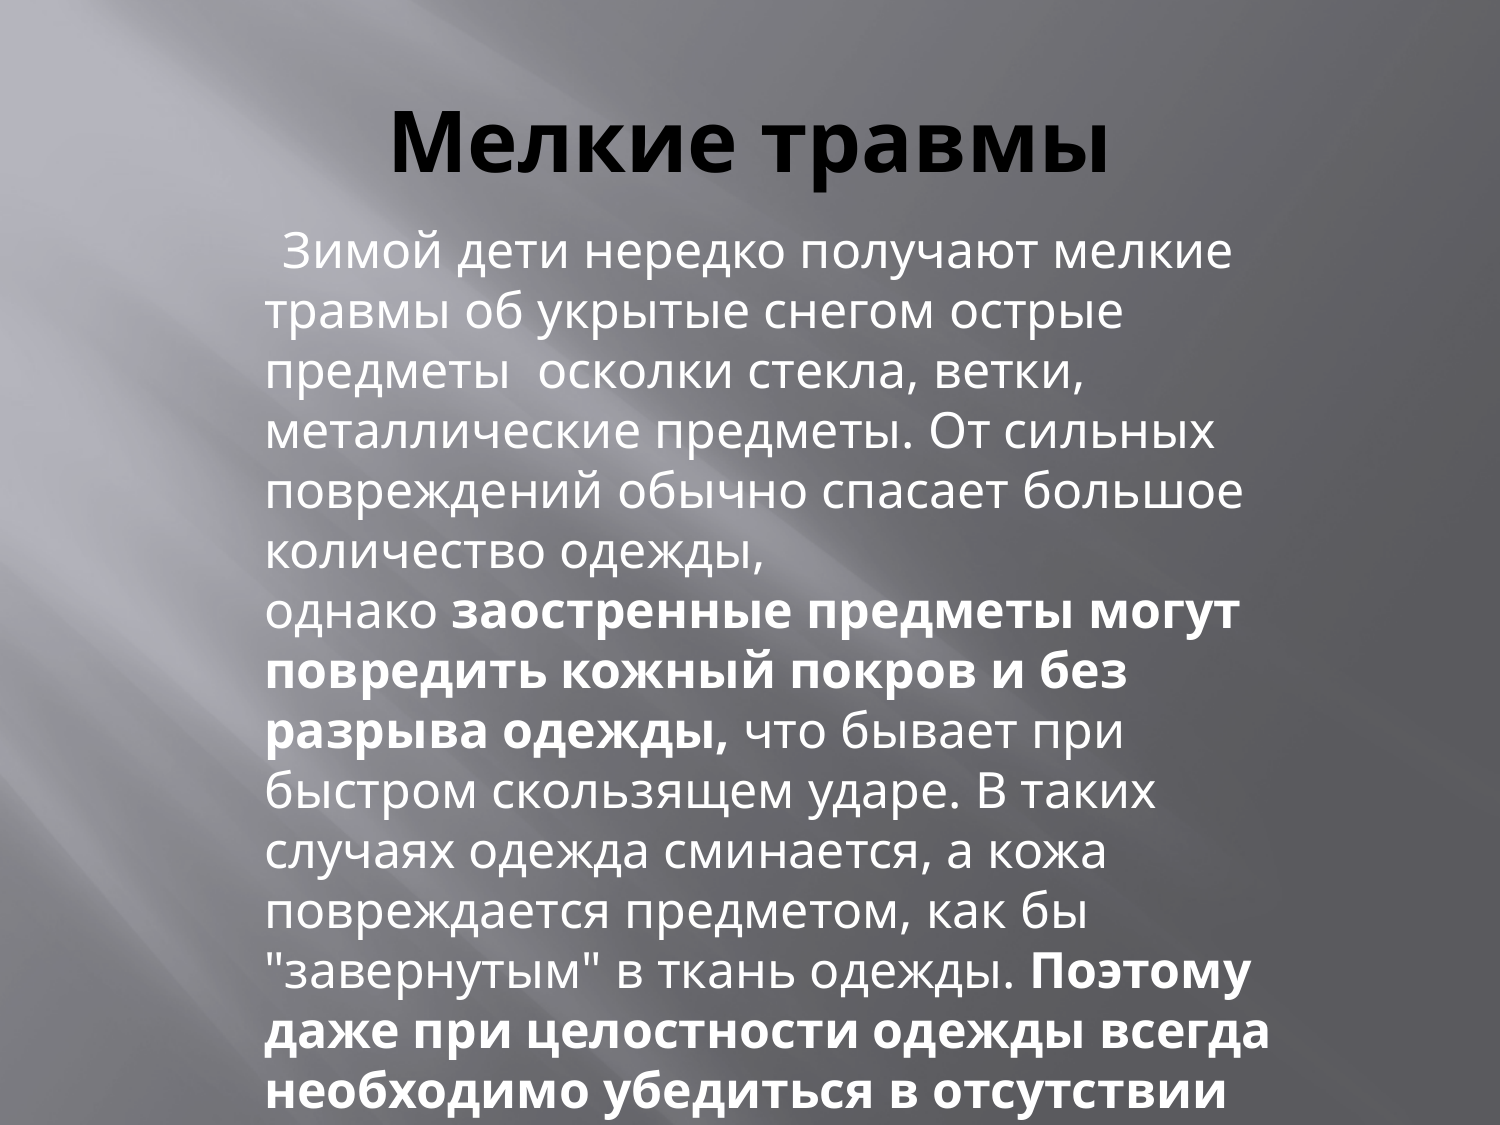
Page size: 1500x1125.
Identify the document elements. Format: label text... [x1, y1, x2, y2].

title Мелкие травмы [75, 45, 1425, 233]
list Зимой дети нередко получают мелкие травмы об укрытые снегом острые предметы осколки стекла, ветки, металлические предметы. От сильных повреждений обычно спасает большое количество одежды, однако заостренные предметы могут повредить кожный покров и без разрыва одежды, что бывает при быстром скользящем ударе. В таких случаях одежда сминается, а кожа повреждается предметом, как бы "завернутым" в ткань одежды. Поэтому даже при целостности одежды всегда необходимо убедиться в отсутствии повреждений на коже [159, 210, 1294, 1102]
